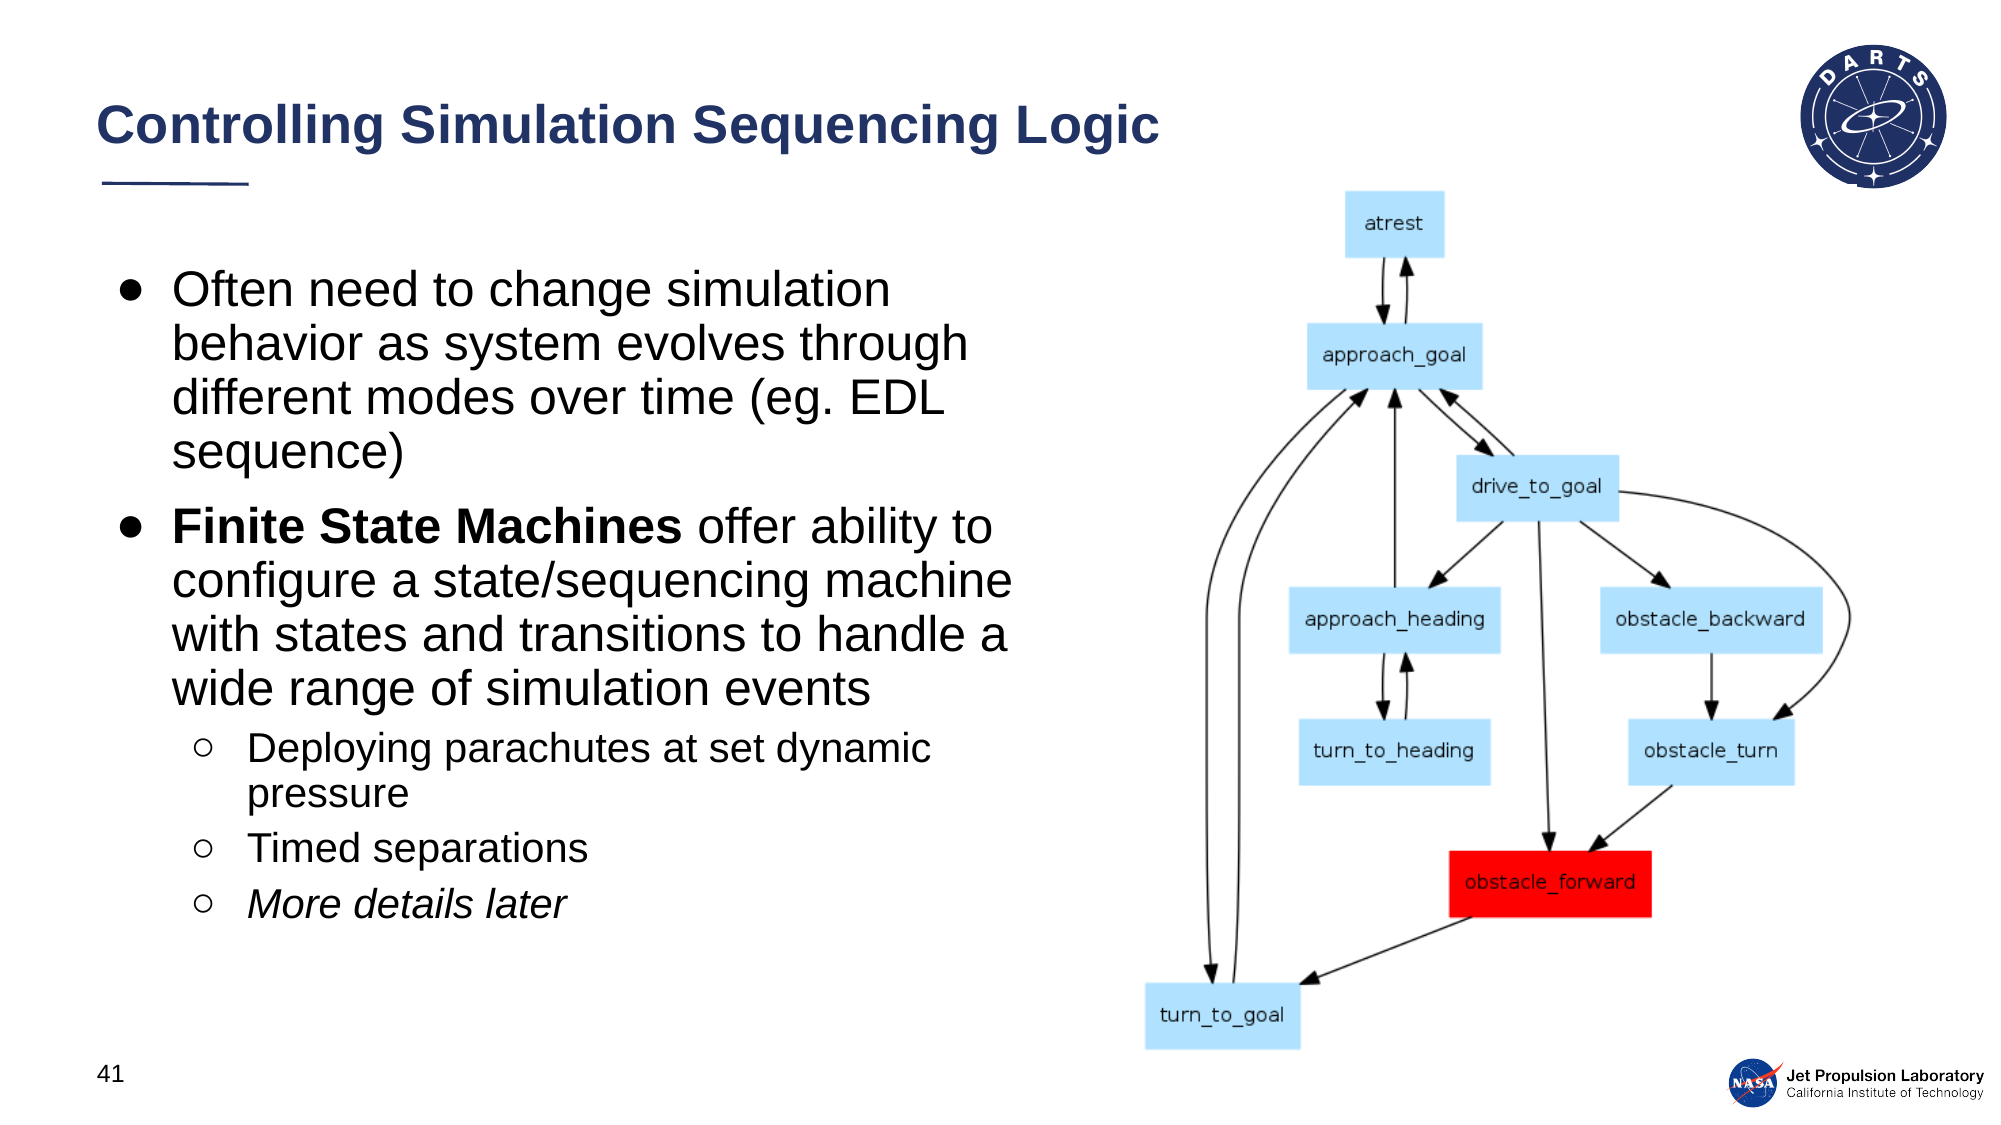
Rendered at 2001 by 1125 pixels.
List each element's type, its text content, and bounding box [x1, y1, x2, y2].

picture [1139, 41, 2000, 1124]
slide_number 41 [81, 1042, 532, 1103]
list Often need to change simulation behavior as system evolves through different modes over time (eg. EDL sequence) Finite State Machines offer ability to configure a state/sequencing machine with states and transitions to handle a wide range of simulation events Deploying parachutes at set dynamic pressure Timed separations More details later [81, 255, 1095, 1020]
title Controlling Simulation Sequencing Logic [81, 68, 1750, 184]
